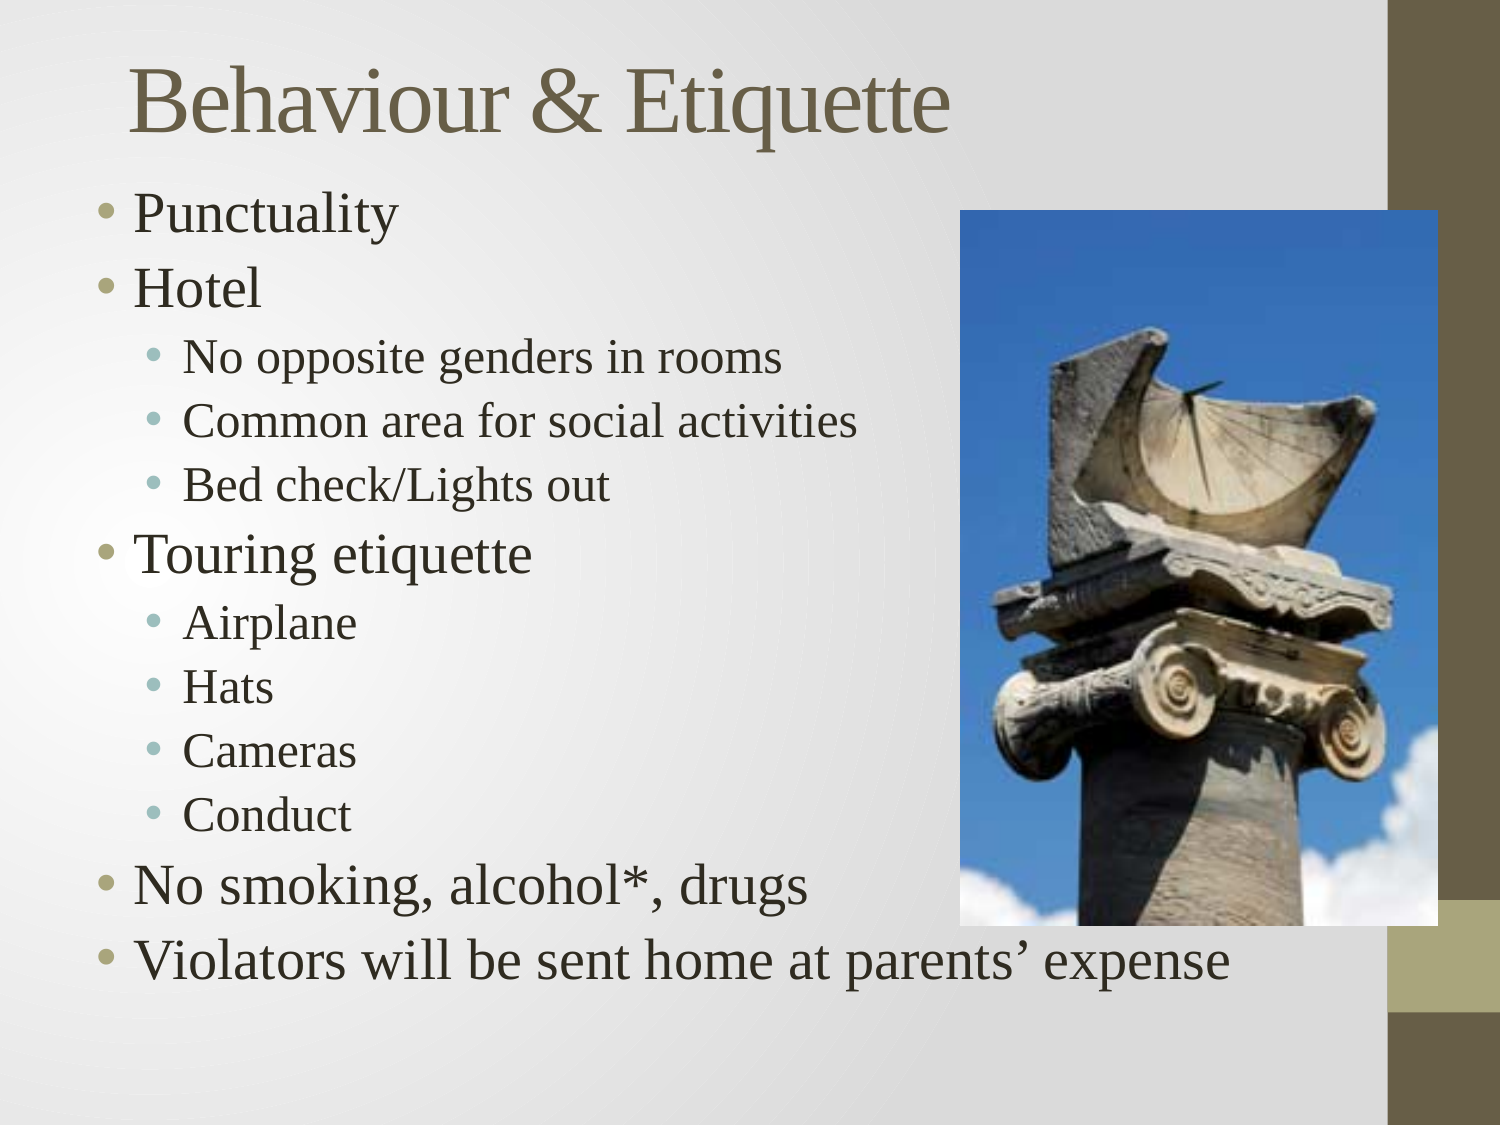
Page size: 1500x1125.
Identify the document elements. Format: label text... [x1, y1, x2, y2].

picture [960, 210, 1438, 927]
list Punctuality Hotel No opposite genders in rooms Common area for social activities Bed check/Lights out Touring etiquette Airplane Hats Cameras Conduct No smoking, alcohol*, drugs Violators will be sent home at parents’ expense [62, 174, 1450, 1050]
title Behaviour & Etiquette [112, 0, 1388, 174]
